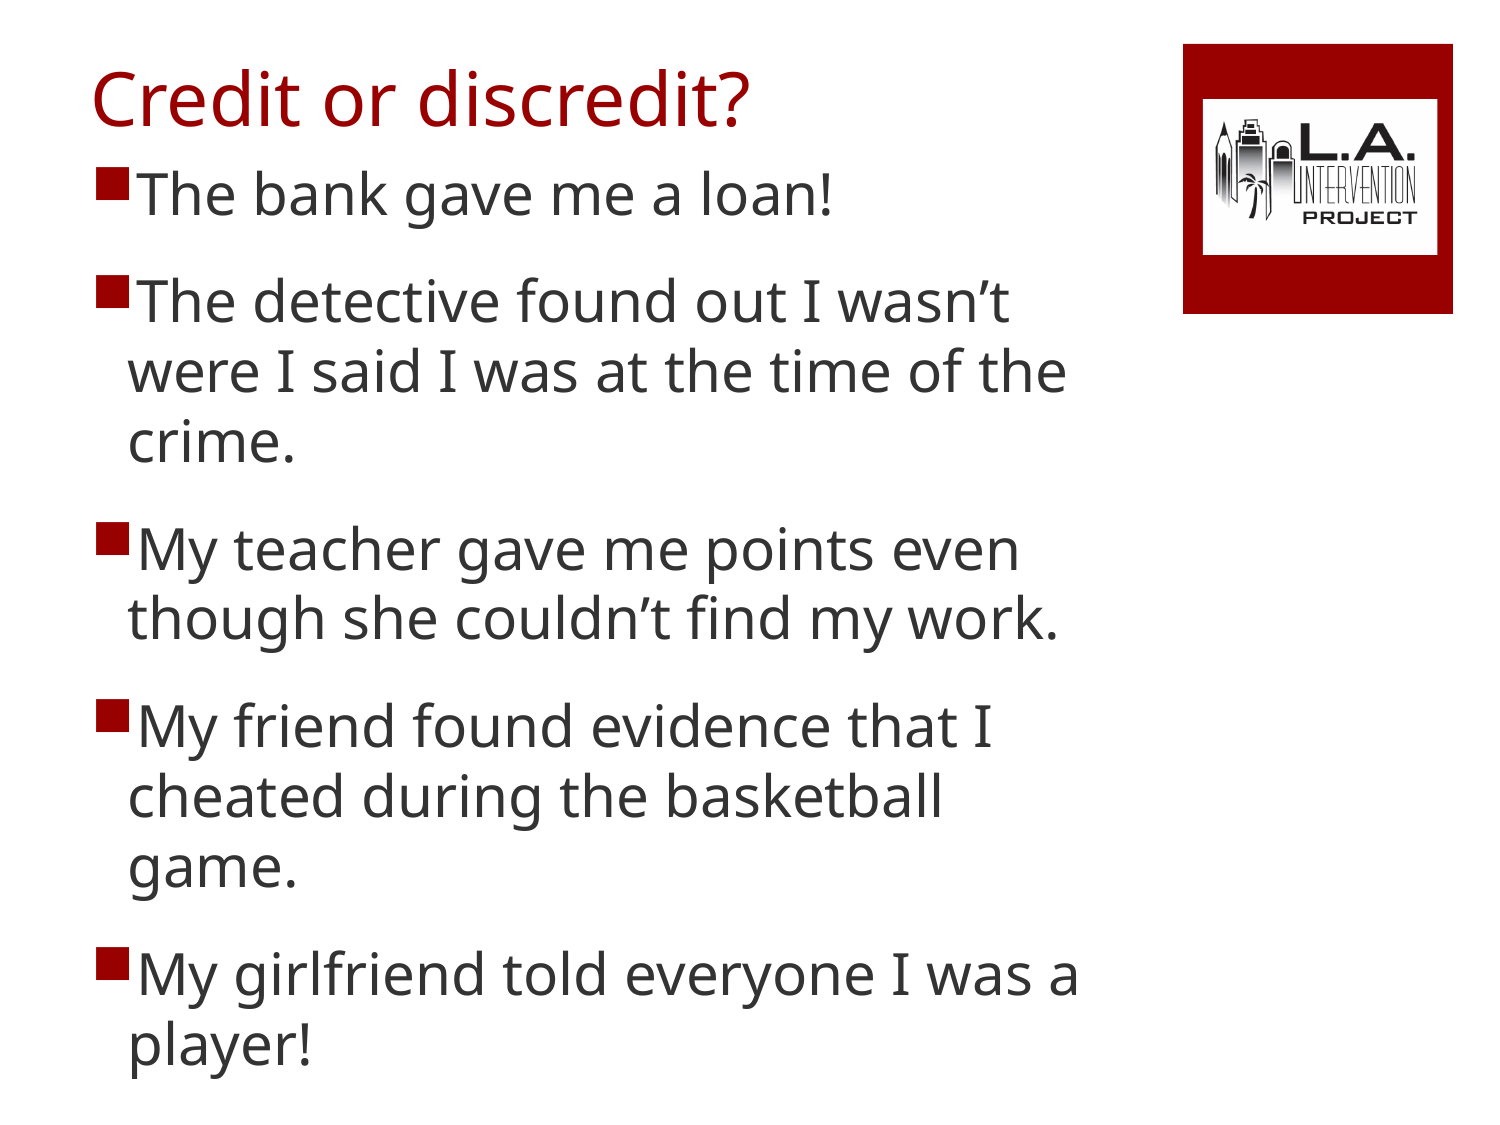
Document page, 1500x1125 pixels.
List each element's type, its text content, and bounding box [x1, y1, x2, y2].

picture [1202, 99, 1438, 255]
list The bank gave me a loan! The detective found out I wasn’t were I said I was at the time of the crime. My teacher gave me points even though she couldn’t find my work. My friend found evidence that I cheated during the basketball game. My girlfriend told everyone I was a player! [75, 149, 1143, 792]
title Credit or discredit? [75, 0, 1143, 149]
